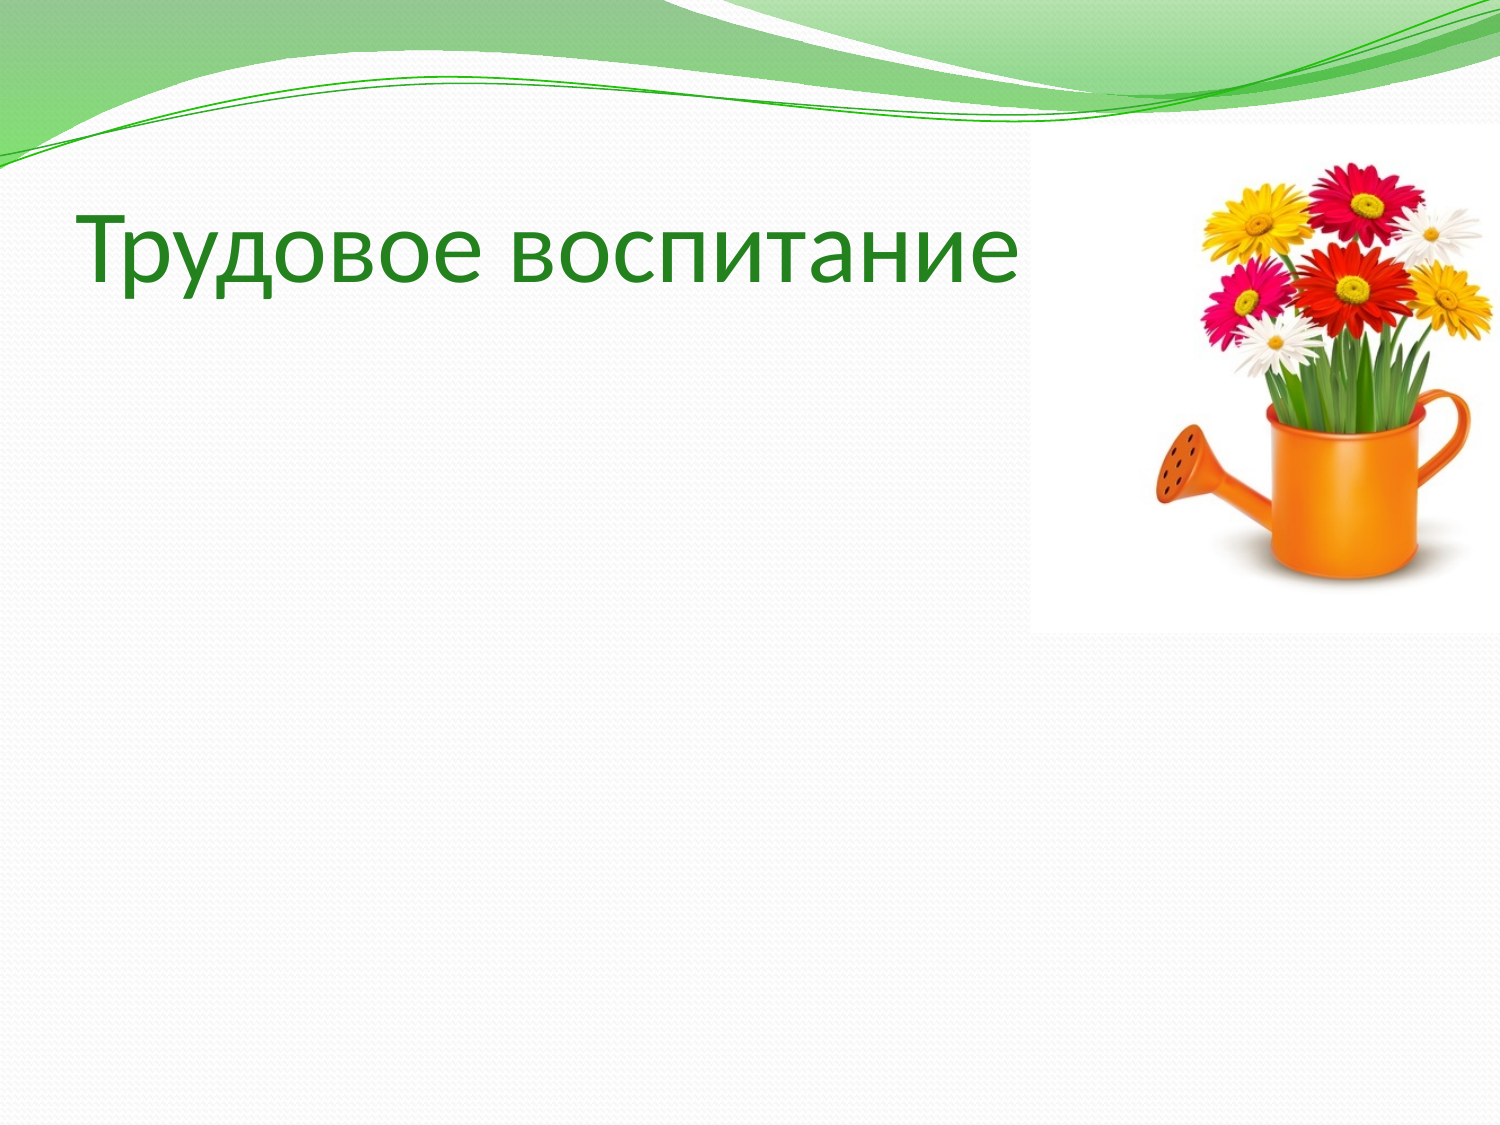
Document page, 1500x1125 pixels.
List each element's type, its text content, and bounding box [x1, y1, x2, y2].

picture [1031, 125, 1500, 633]
title Трудовое воспитание [75, 115, 1425, 303]
